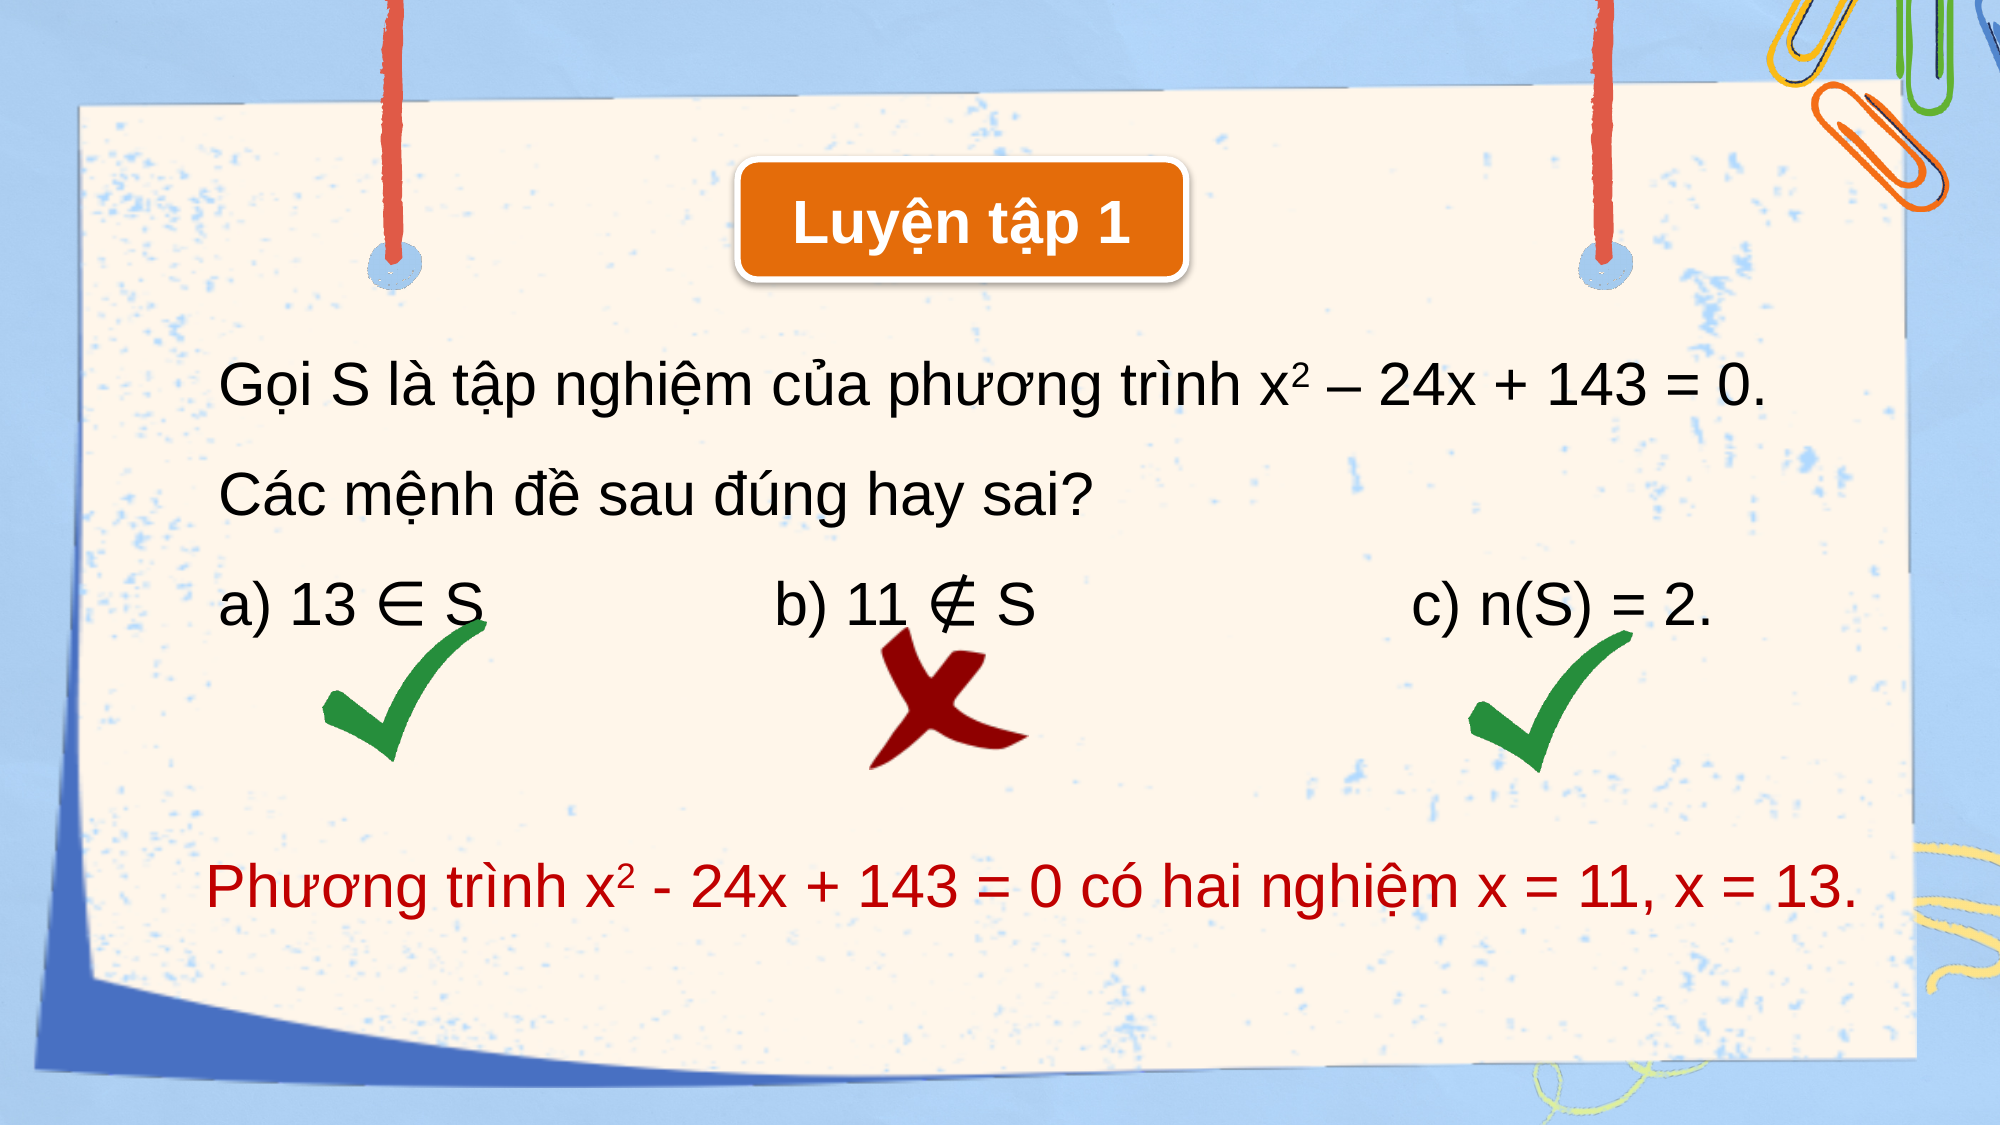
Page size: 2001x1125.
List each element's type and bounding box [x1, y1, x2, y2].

text_box [367, 0, 1633, 291]
picture [0, 0, 2000, 1125]
